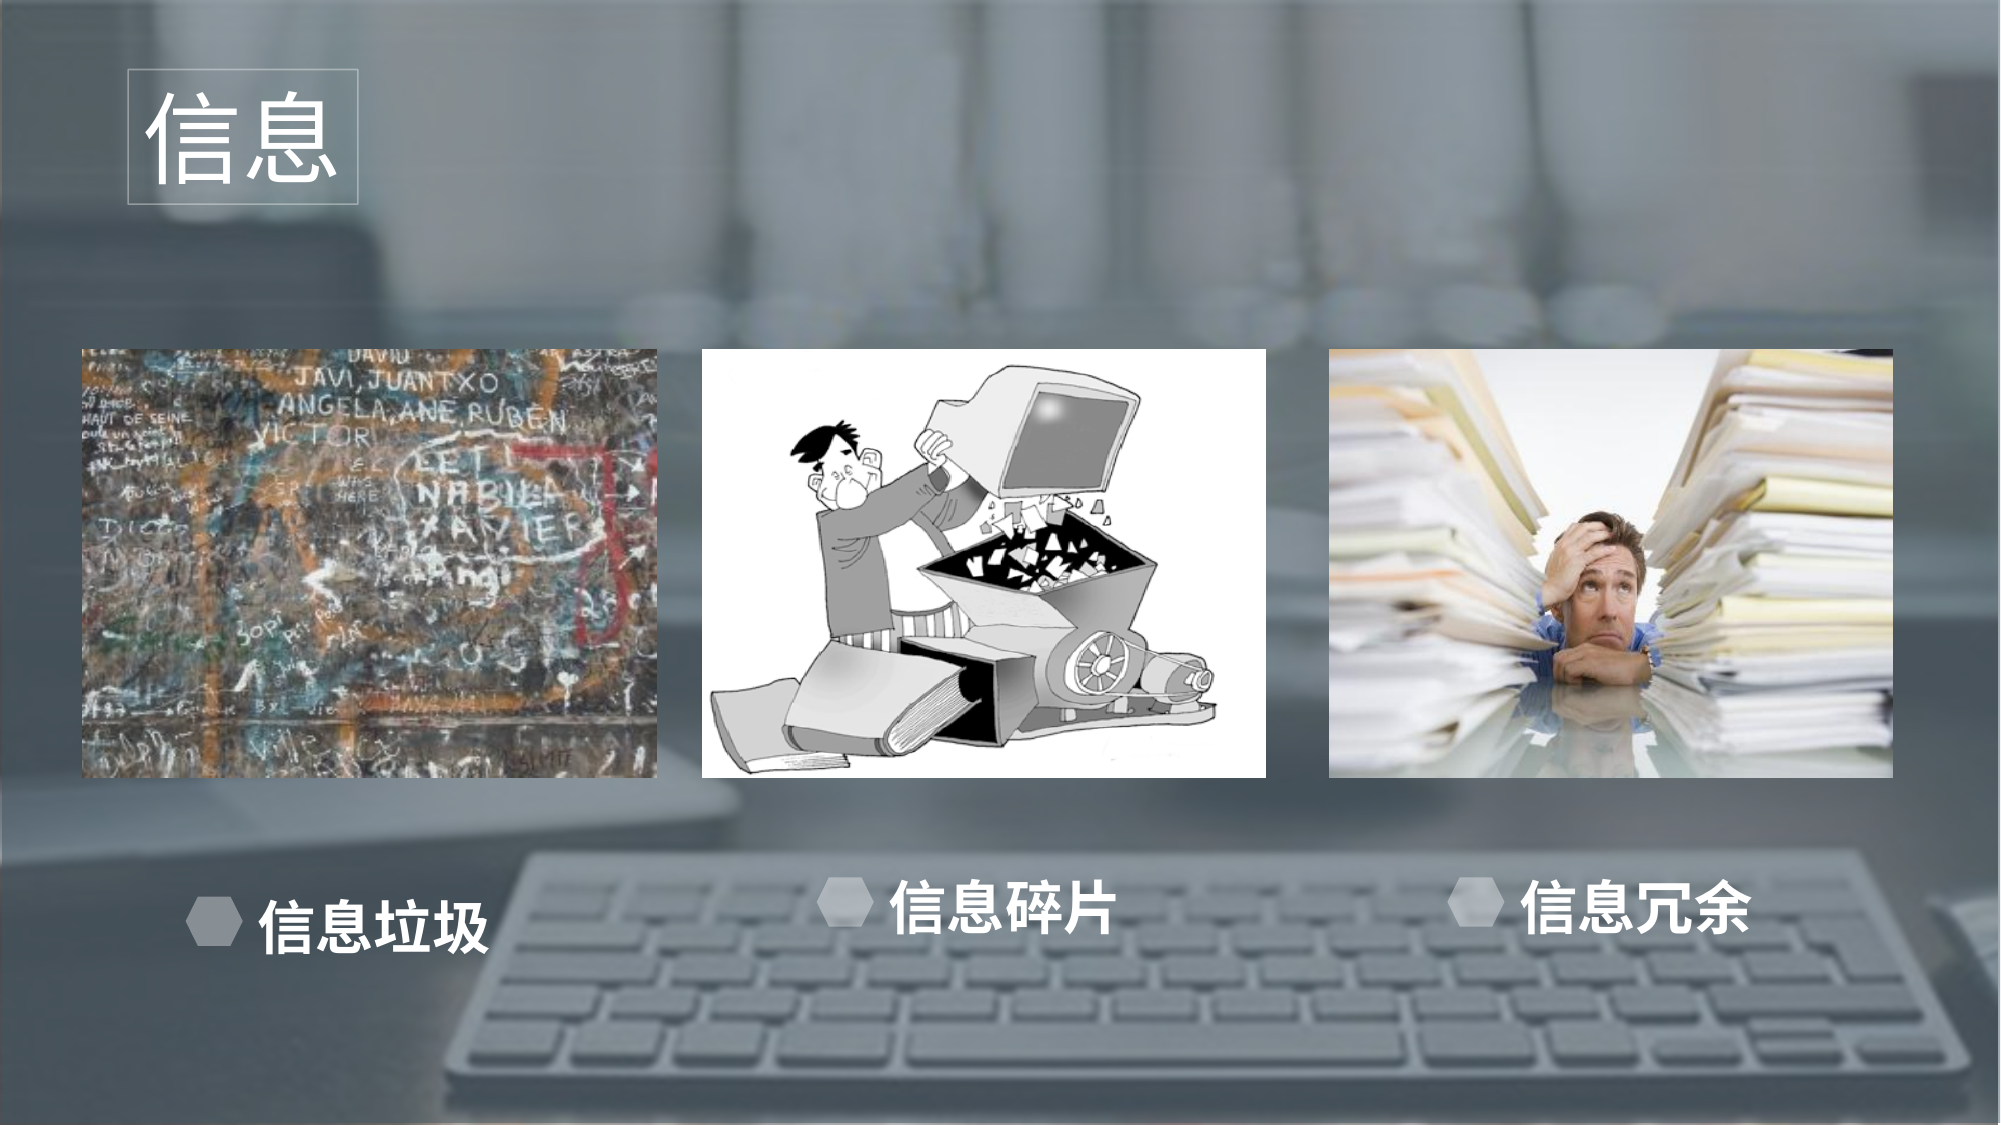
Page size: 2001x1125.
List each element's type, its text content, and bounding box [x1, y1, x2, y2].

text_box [816, 864, 1447, 950]
picture [0, 0, 2001, 1125]
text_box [1447, 864, 2000, 950]
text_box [185, 883, 912, 970]
text_box 信息 [128, 69, 358, 205]
